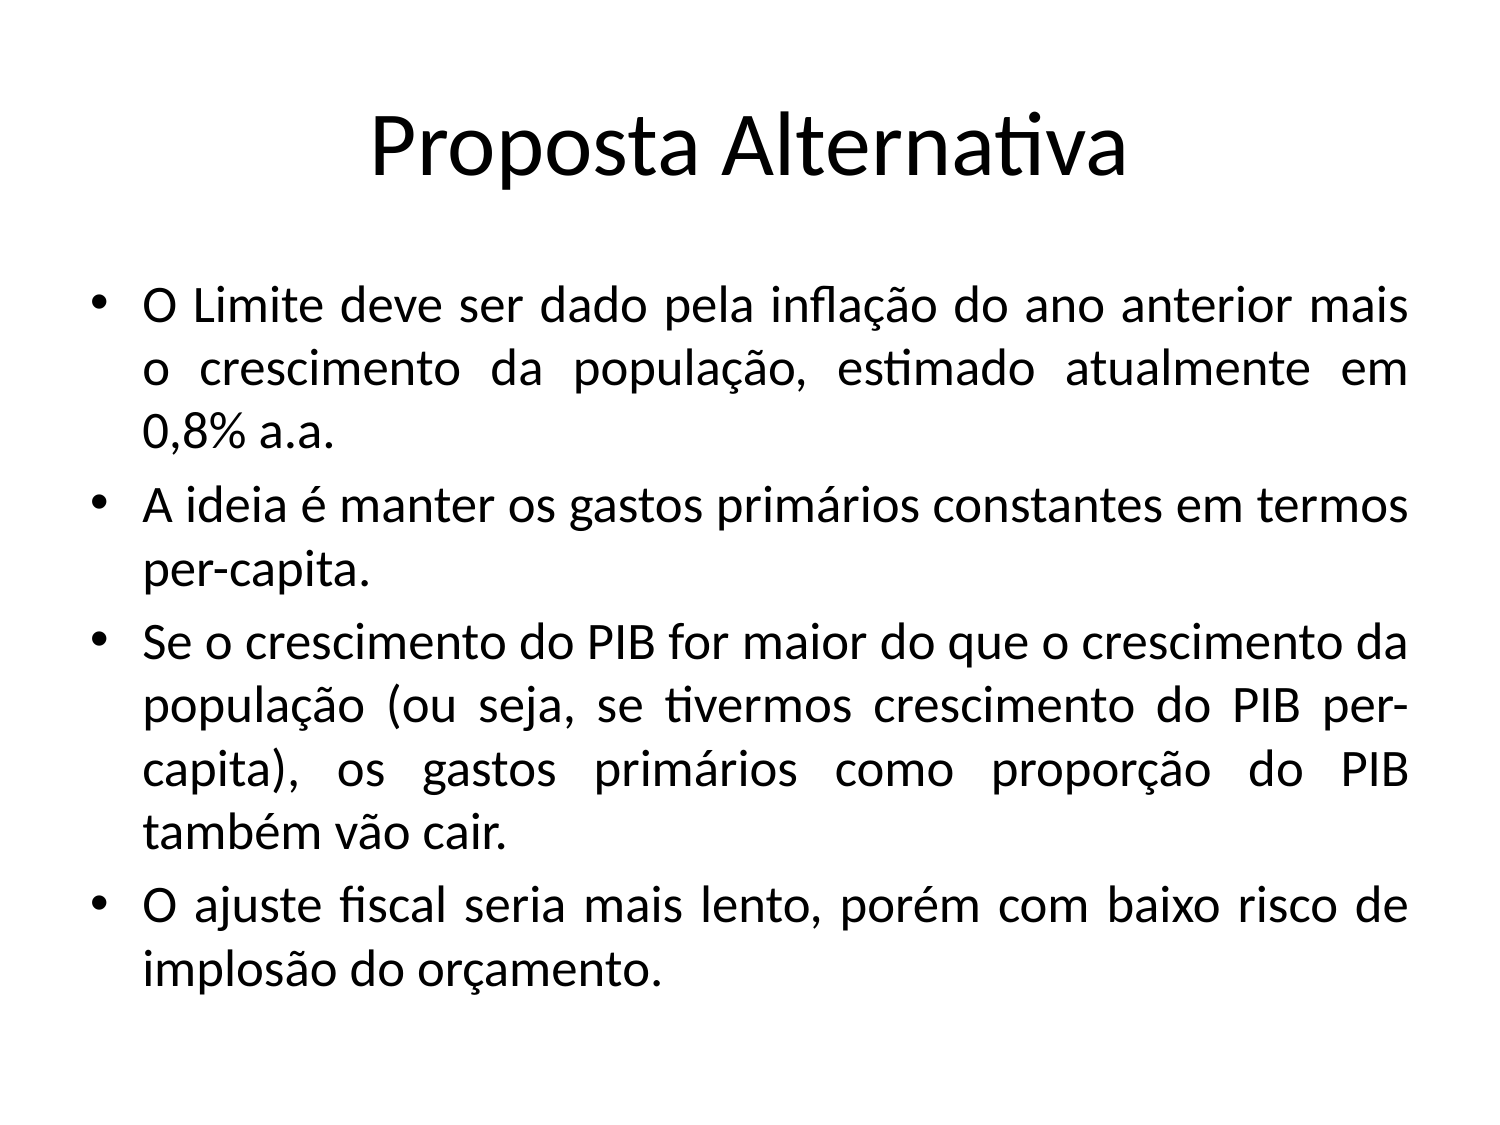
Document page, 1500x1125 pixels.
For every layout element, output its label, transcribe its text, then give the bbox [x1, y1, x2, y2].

title Proposta Alternativa [75, 45, 1425, 233]
list O Limite deve ser dado pela inflação do ano anterior mais o crescimento da população, estimado atualmente em 0,8% a.a. A ideia é manter os gastos primários constantes em termos per-capita. Se o crescimento do PIB for maior do que o crescimento da população (ou seja, se tivermos crescimento do PIB per-capita), os gastos primários como proporção do PIB também vão cair. O ajuste fiscal seria mais lento, porém com baixo risco de implosão do orçamento. [75, 262, 1425, 1005]
